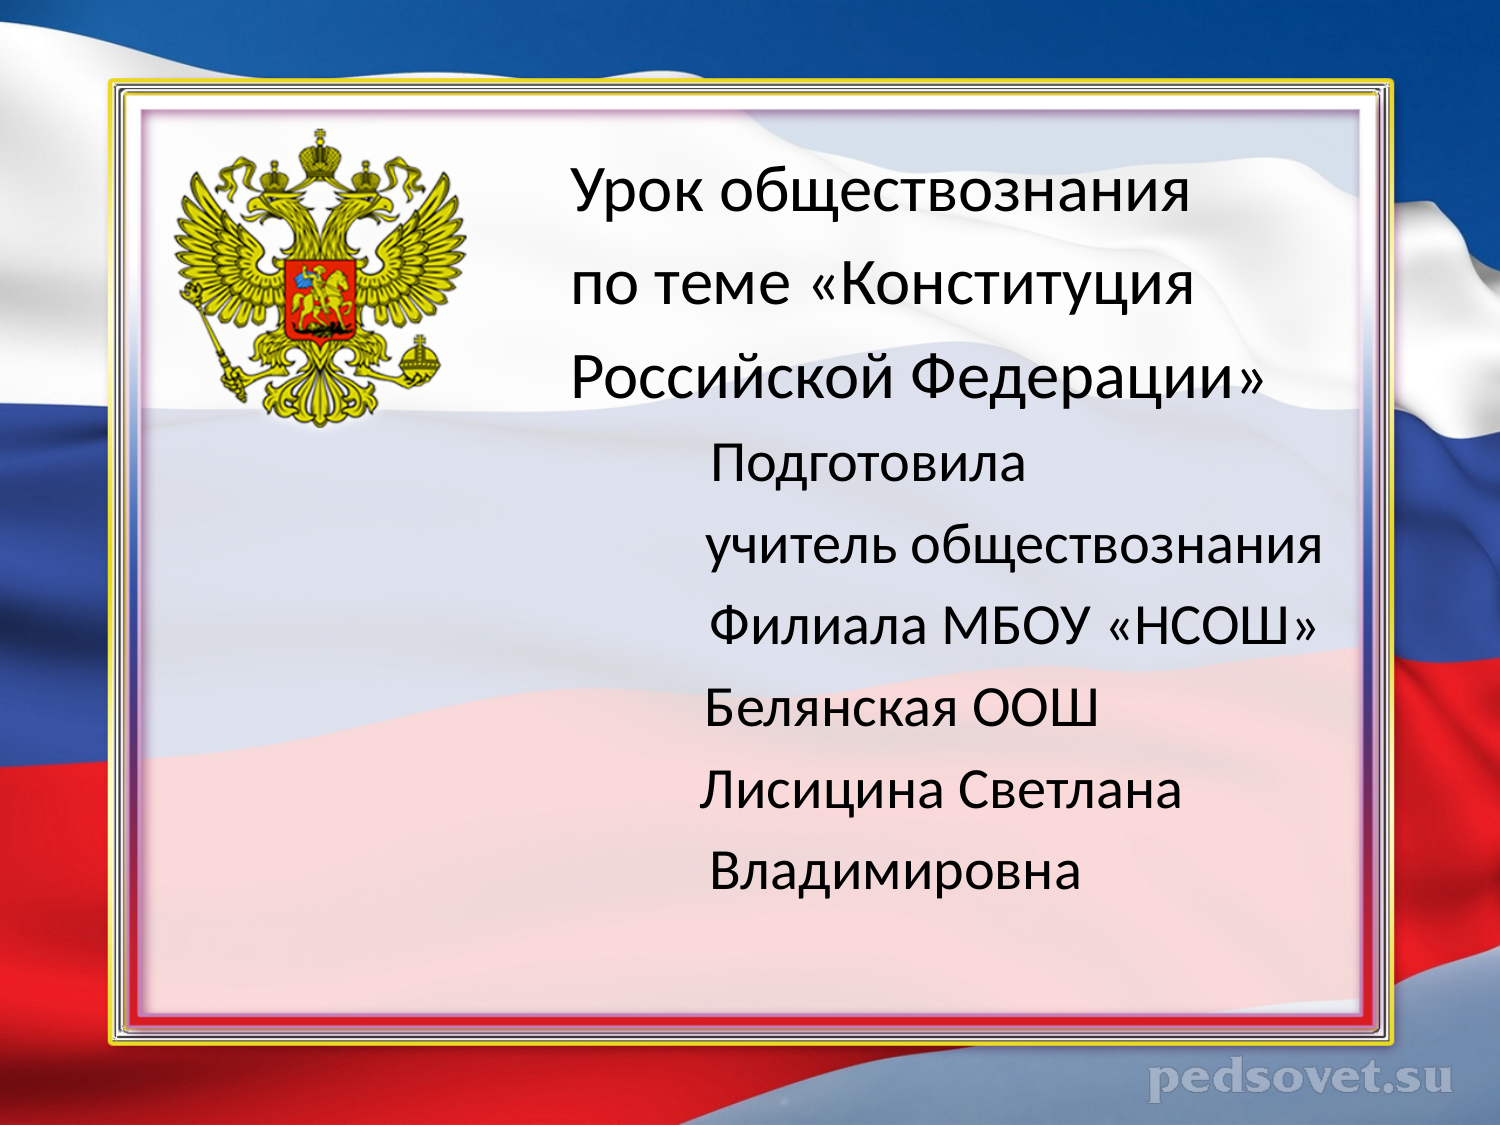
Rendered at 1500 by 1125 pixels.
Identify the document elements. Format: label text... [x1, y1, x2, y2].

picture [0, 0, 1500, 1125]
list Урок обществознания по теме «Конституция Российской Федерации» Подготовила учитель обществознания Филиала МБОУ «НСОШ» Белянская ООШ Лисицина Светлана Владимировна [75, 137, 1425, 1005]
